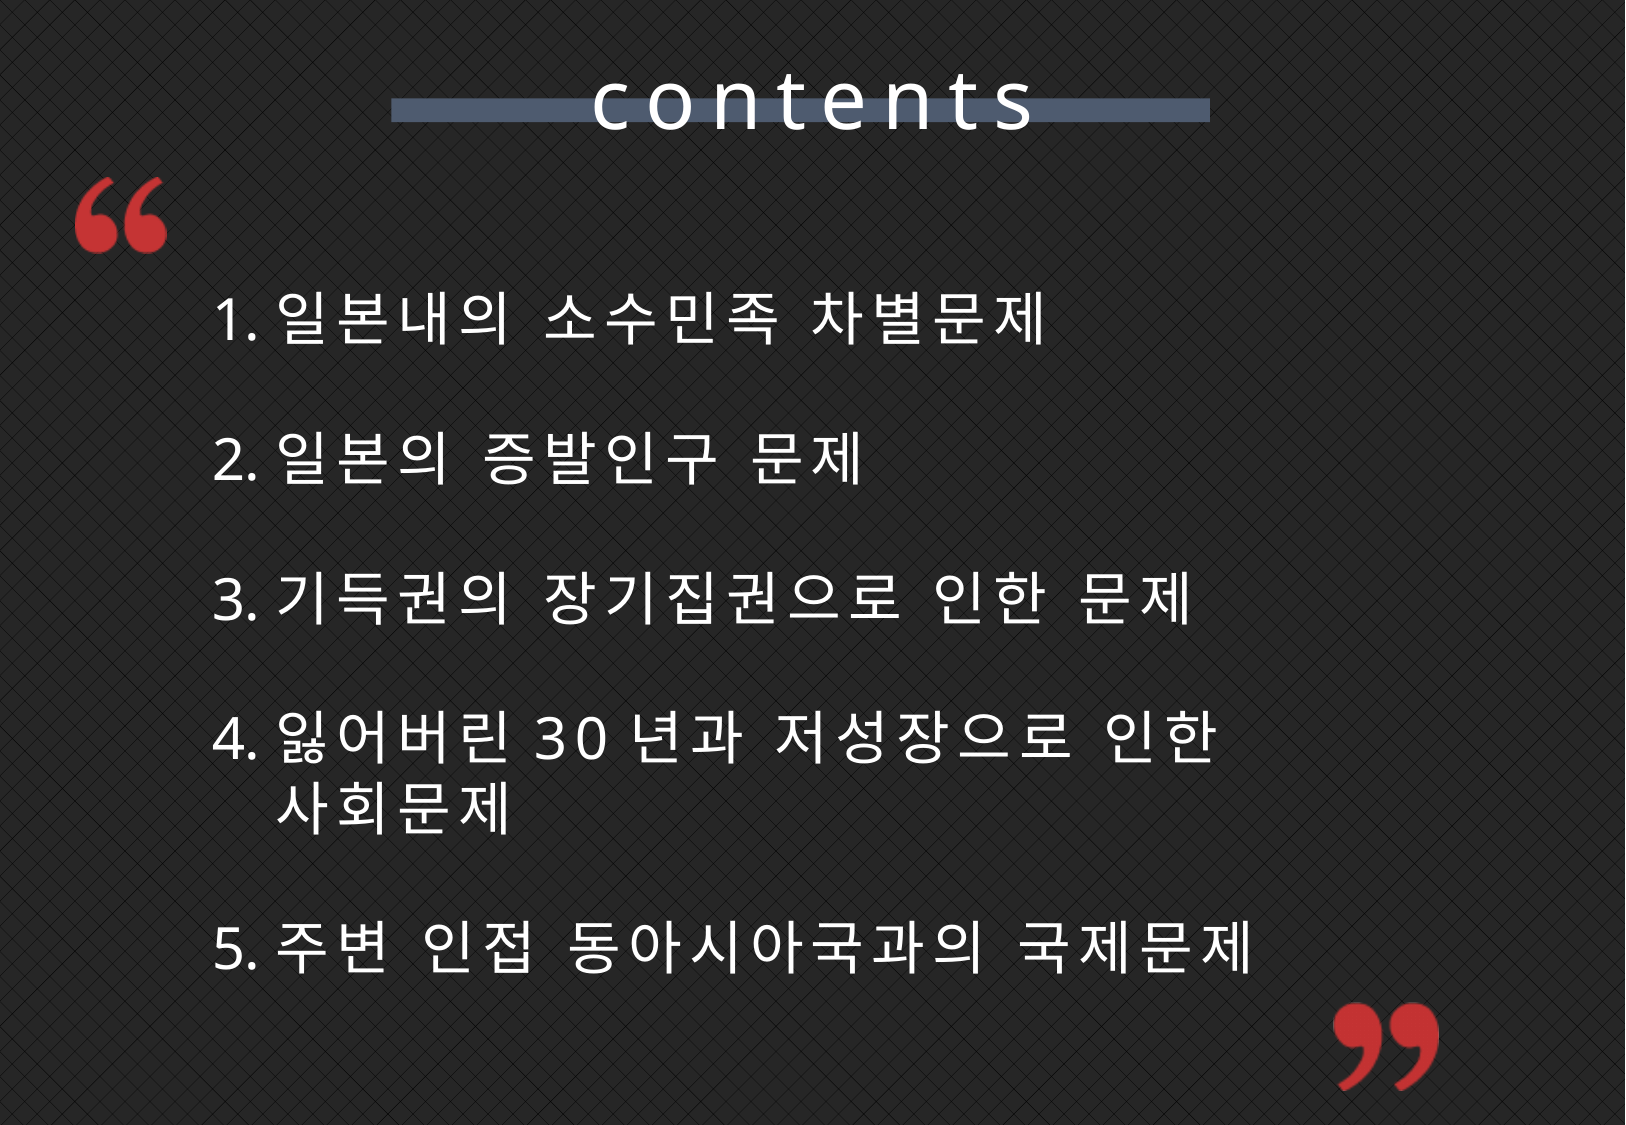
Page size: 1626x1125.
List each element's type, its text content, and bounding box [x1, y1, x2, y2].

text_box contents [576, 38, 1049, 154]
picture [1333, 1002, 1439, 1091]
text_box [389, 96, 576, 124]
text_box [1049, 96, 1212, 124]
text_box 일본내의 소수민족 차별문제 일본의 증발인구 문제 기득권의 장기집권으로 인한 문제 잃어버린30년과 저성장으로 인한 사회문제 주변 인접 동아시아국과의 국제문제 [196, 274, 1428, 1044]
picture [75, 177, 167, 255]
